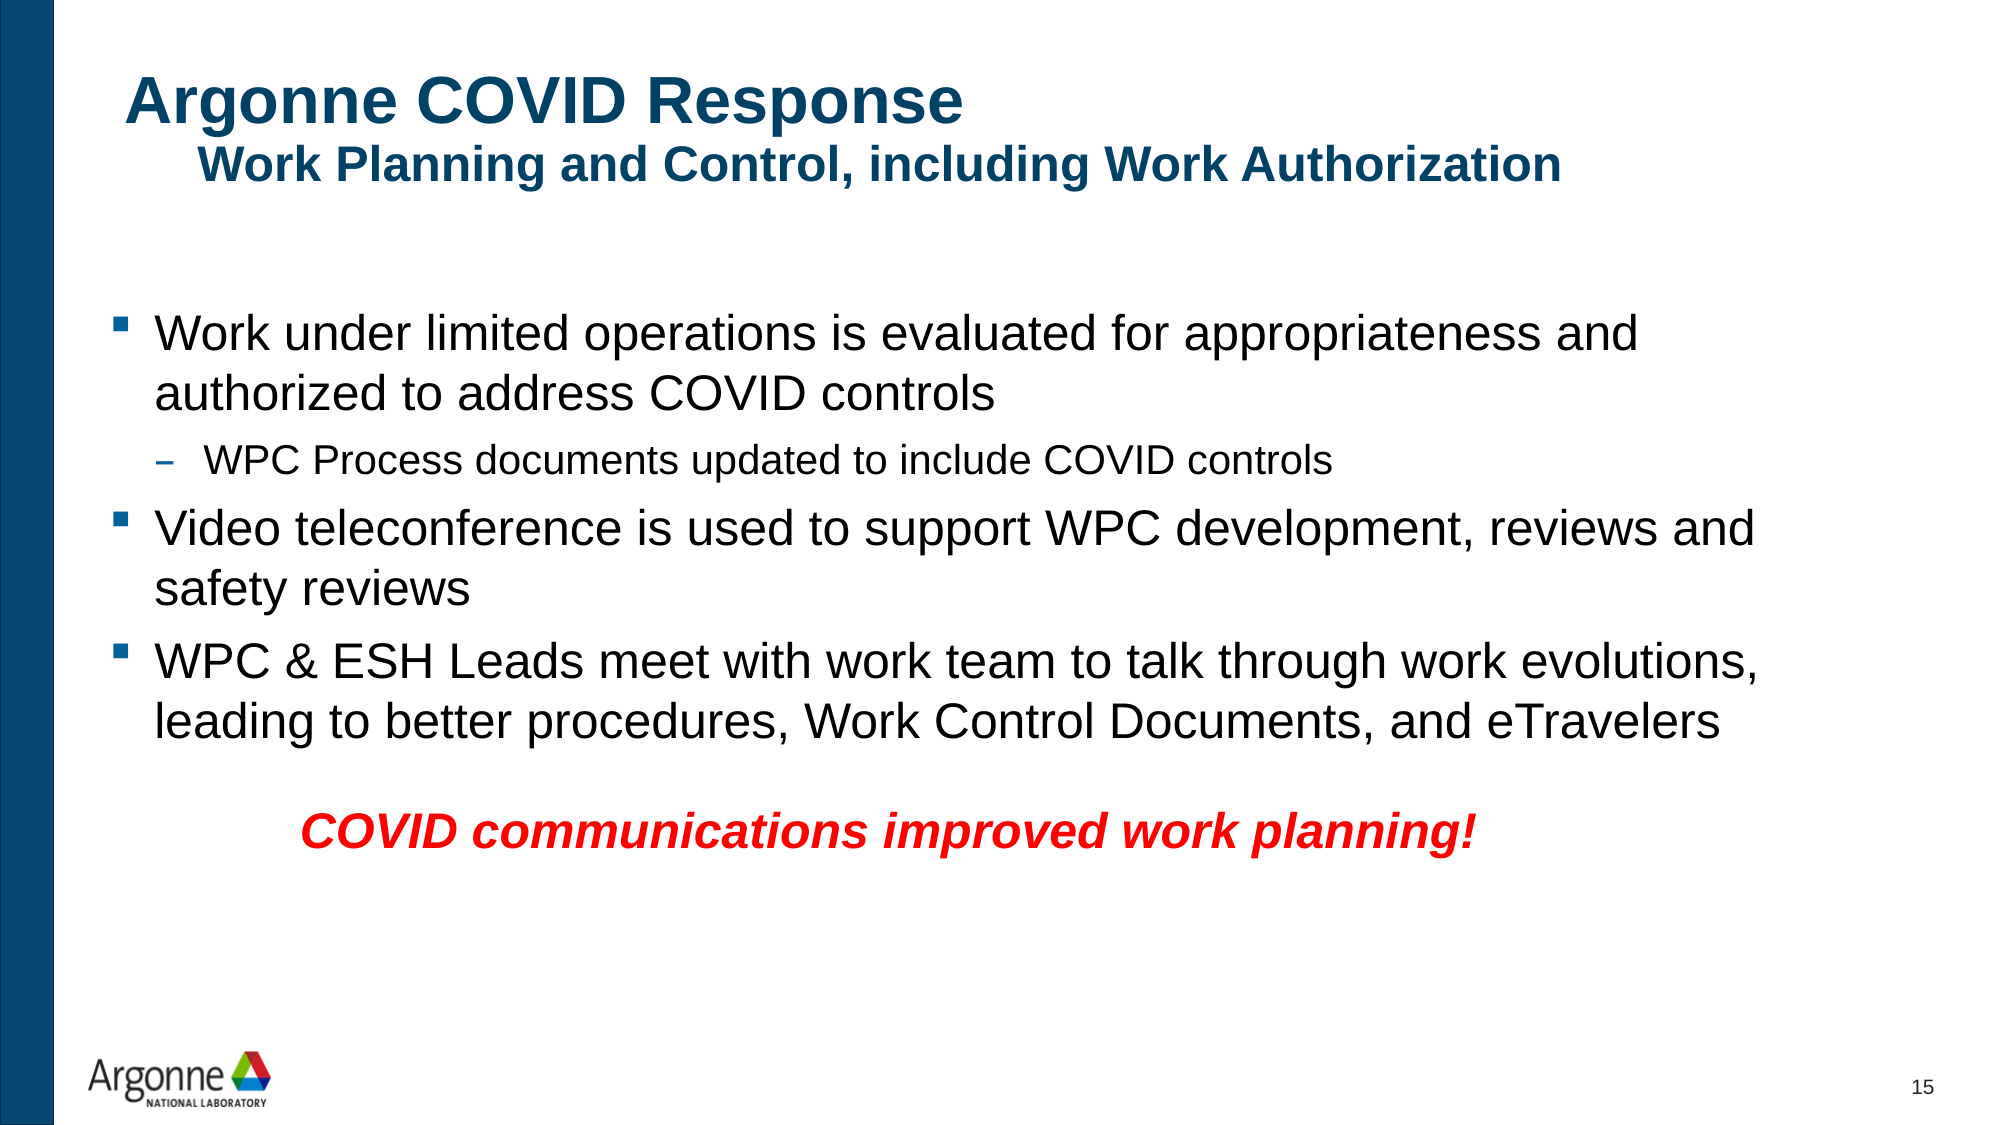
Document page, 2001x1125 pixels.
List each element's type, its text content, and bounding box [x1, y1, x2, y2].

title Work Planning and Control, including Work Authorization [109, 120, 1652, 202]
slide_number 15 [1872, 1068, 1973, 1099]
text_box COVID communications improved work planning! [285, 797, 1671, 867]
picture [88, 1051, 271, 1107]
list Work under limited operations is evaluated for appropriateness and authorized to address COVID controls WPC Process documents updated to include COVID controls Video teleconference is used to support WPC development, reviews and safety reviews WPC & ESH Leads meet with work team to talk through work evolutions, leading to better procedures, Work Control Documents, and eTravelers [109, 300, 1799, 868]
text_box Argonne COVID Response [109, 49, 1110, 145]
